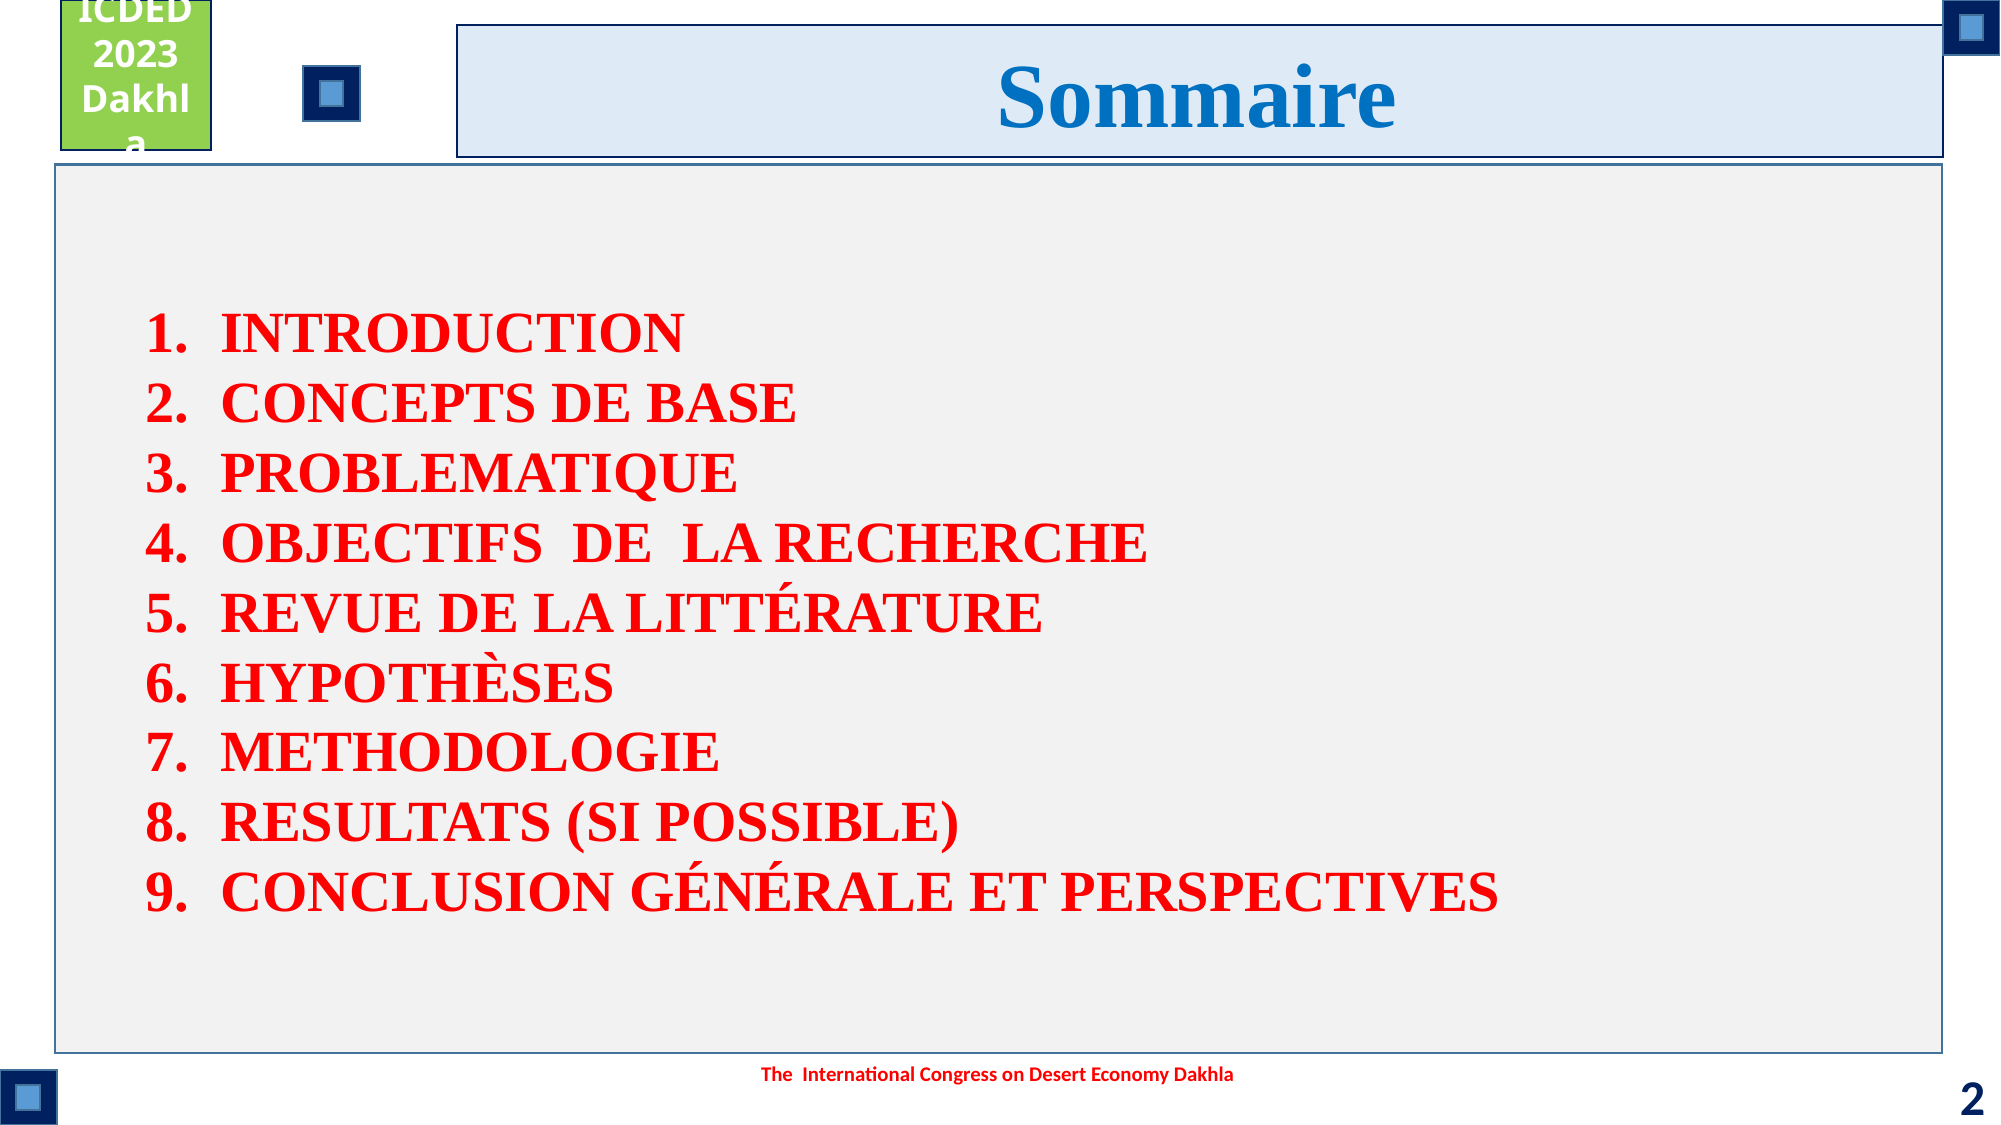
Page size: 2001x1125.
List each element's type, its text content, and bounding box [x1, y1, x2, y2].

footer The International Congress on Desert Economy Dakhla [662, 1042, 1338, 1103]
text_box INTRODUCTION CONCEPTS DE BASE PROBLEMATIQUE OBJECTIFS DE LA RECHERCHE REVUE DE LA LITTÉRATURE HYPOTHÈSES METHODOLOGIE RESULTATS (SI POSSIBLE) CONCLUSION GÉNÉRALE ET PERSPECTIVES [54, 163, 1943, 1054]
text_box [1942, 0, 2000, 56]
text_box [15, 1084, 41, 1111]
text_box [319, 80, 344, 107]
text_box ICDED 2023 Dakhla [60, 0, 212, 151]
slide_number 2 [1550, 1065, 2000, 1125]
text_box Sommaire [456, 24, 1944, 158]
text_box [0, 1069, 58, 1125]
text_box [1959, 14, 1984, 41]
text_box [302, 65, 361, 122]
